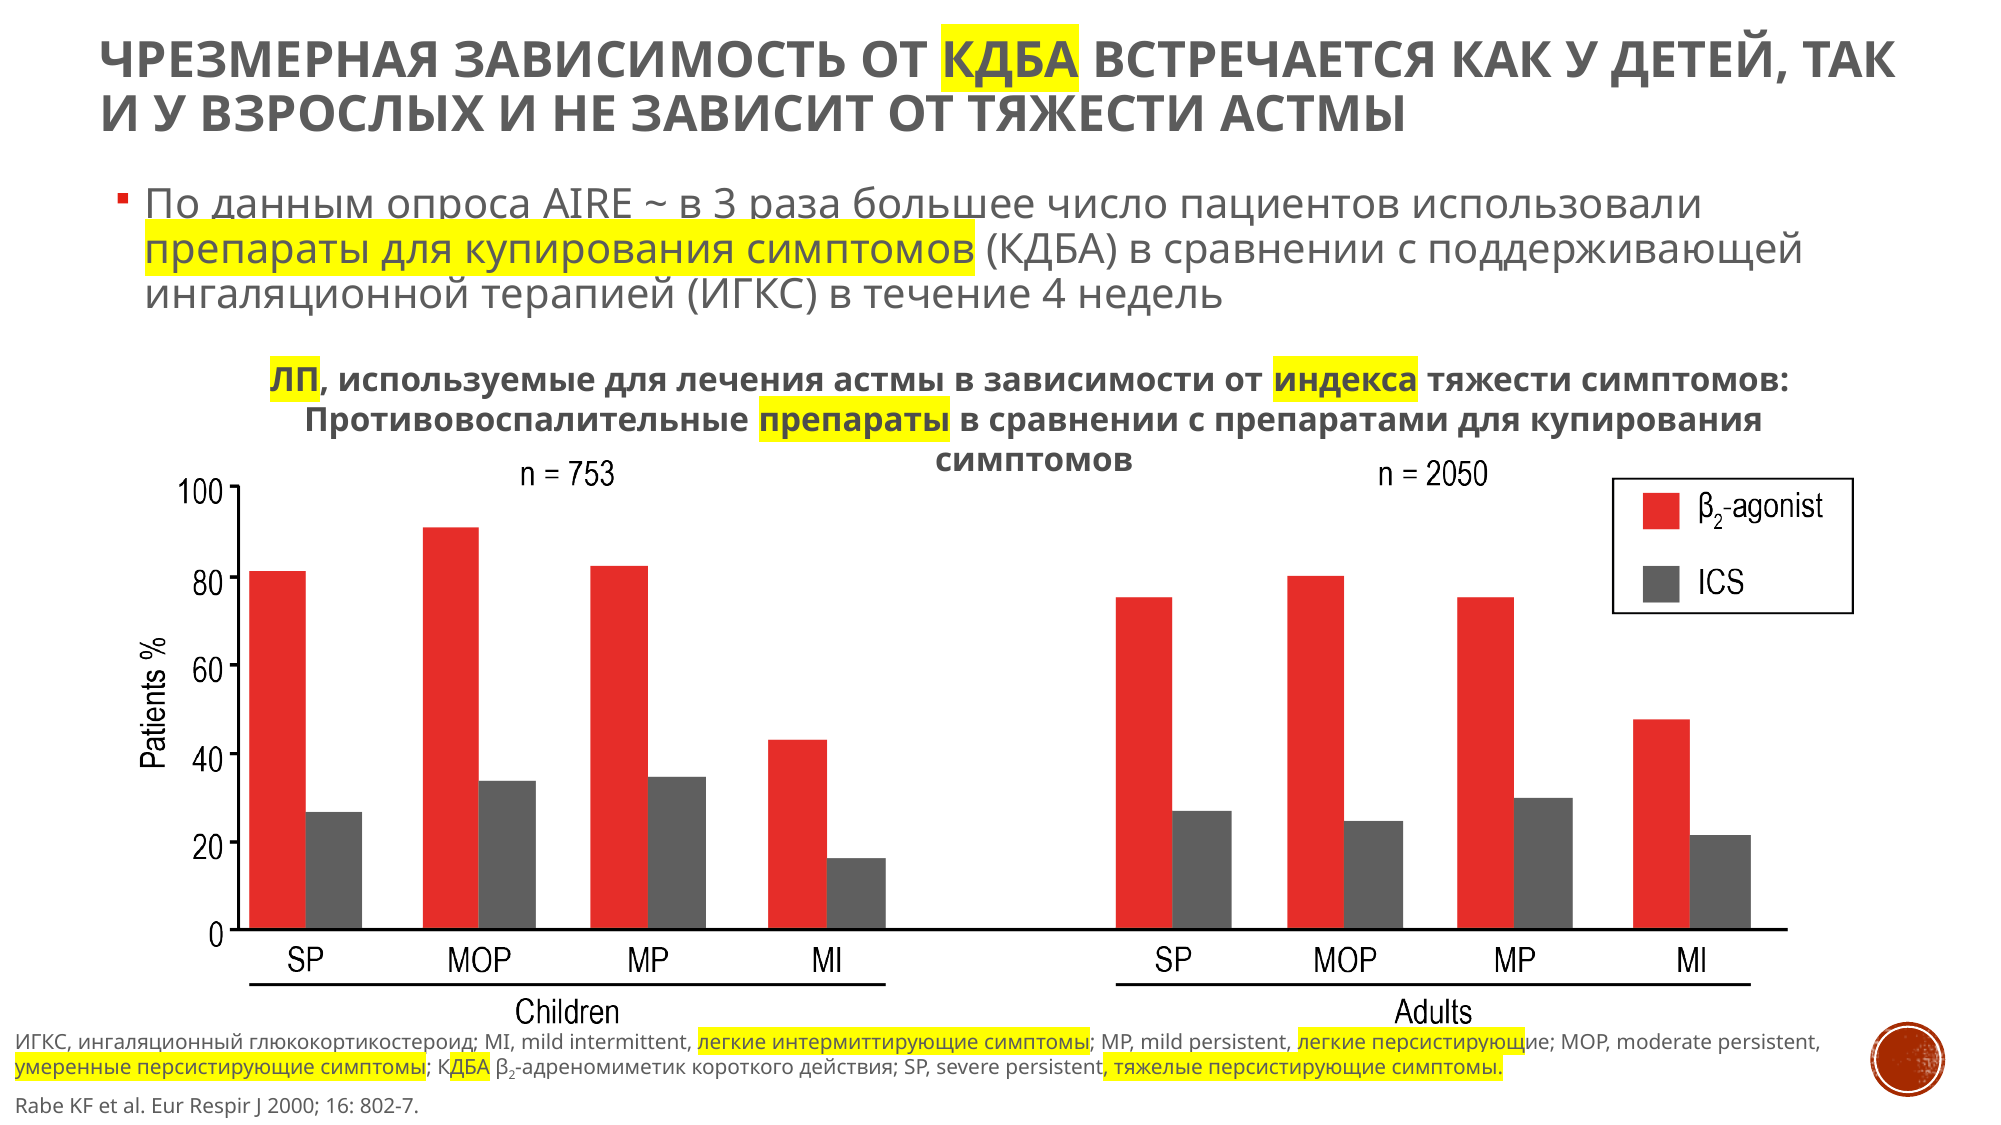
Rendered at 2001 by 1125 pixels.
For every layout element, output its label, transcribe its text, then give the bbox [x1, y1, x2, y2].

text_box ИГКС, ингаляционный глюкокортикостероид; MI, mild intermittent, легкие интермиттирующие симптомы; MP, mild persistent, легкие персистирующие; MOP, moderate persistent, умеренные персистирующие симптомы; КДБА β2-адреномиметик короткого действия; SP, severe persistent, тяжелые персистирующие симптомы. Rabe KF et al. Eur Respir J 2000; 16: 802-7. [0, 442, 1890, 1125]
picture [128, 442, 1871, 1043]
title Чрезмерная зависимость от КДБА встречается как у детей, так и у взрослых и не зависит от тяжести астмы [84, 14, 1916, 162]
text_box ЛП, используемые для лечения астмы в зависимости от индекса тяжести симптомов: Противовоспалительные препараты в сравнении с препаратами для купирования симптомов [227, 350, 1841, 441]
list По данным опроса AIRE ~ в 3 раза большее число пациентов использовали препараты для купирования симптомов (КДБА) в сравнении с поддерживающей ингаляционной терапией (ИГКС) в течение 4 недель [99, 175, 1900, 995]
